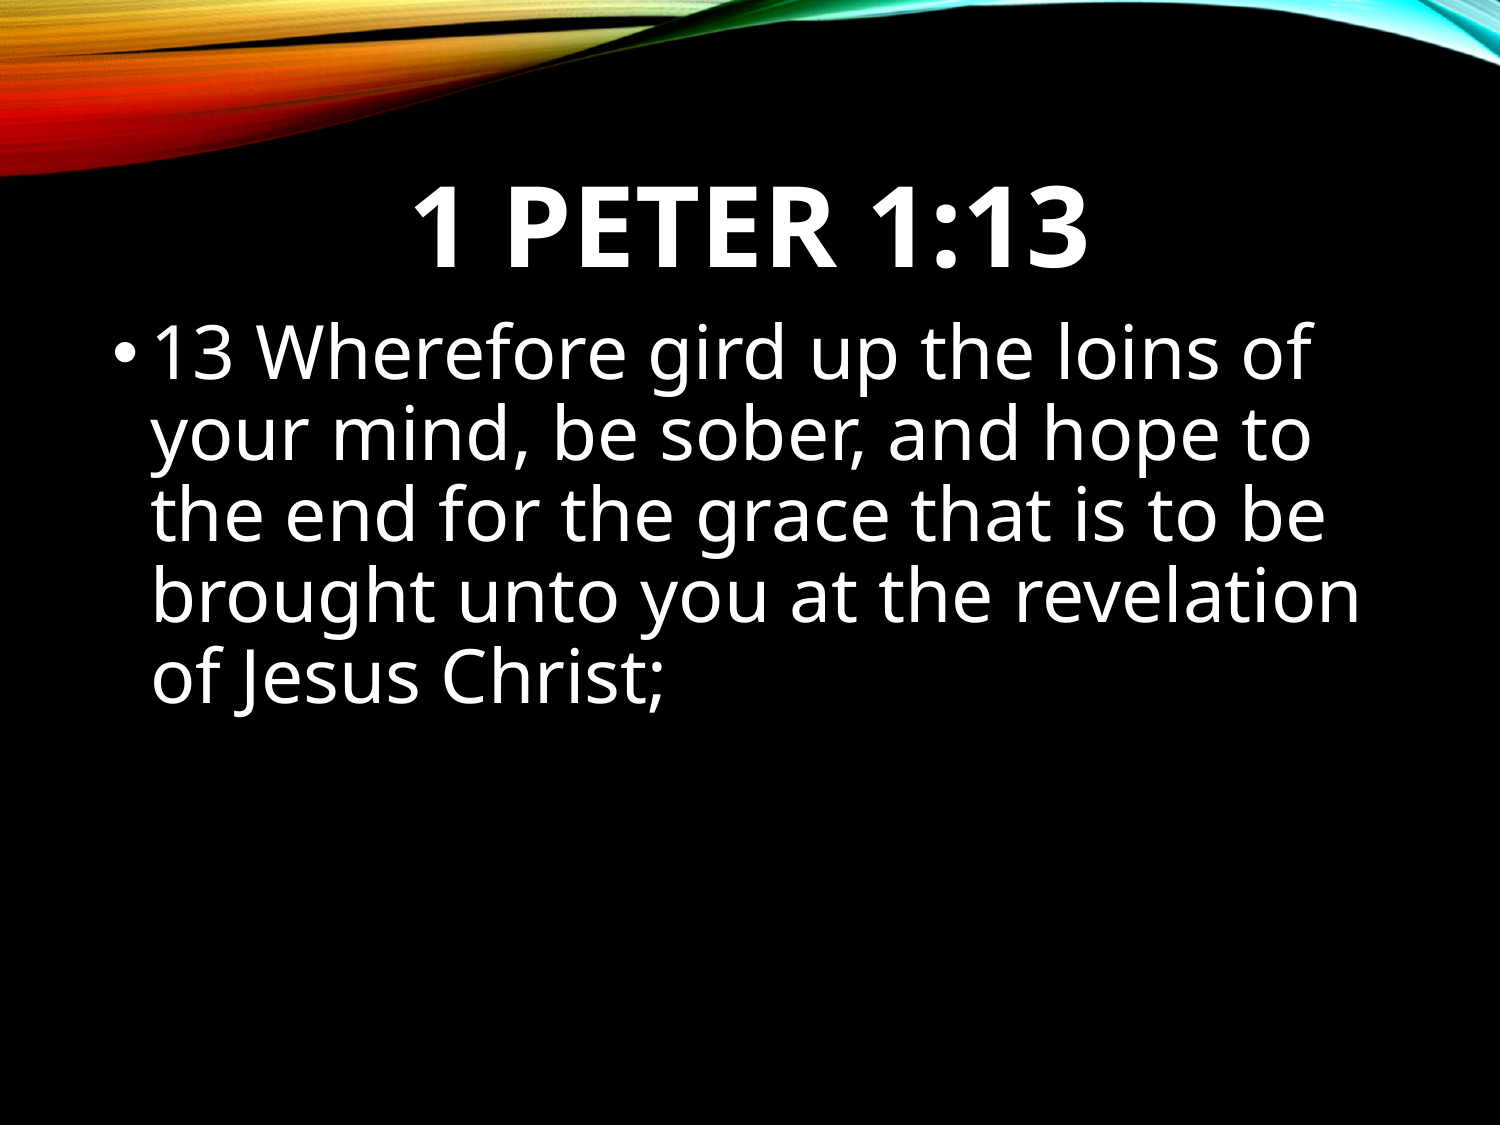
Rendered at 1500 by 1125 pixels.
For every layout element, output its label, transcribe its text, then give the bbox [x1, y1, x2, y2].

title 1 Peter 1:13 [97, 125, 1403, 307]
list 13 Wherefore gird up the loins of your mind, be sober, and hope to the end for the grace that is to be brought unto you at the revelation of Jesus Christ; [97, 307, 1403, 1028]
picture [0, 0, 1500, 178]
